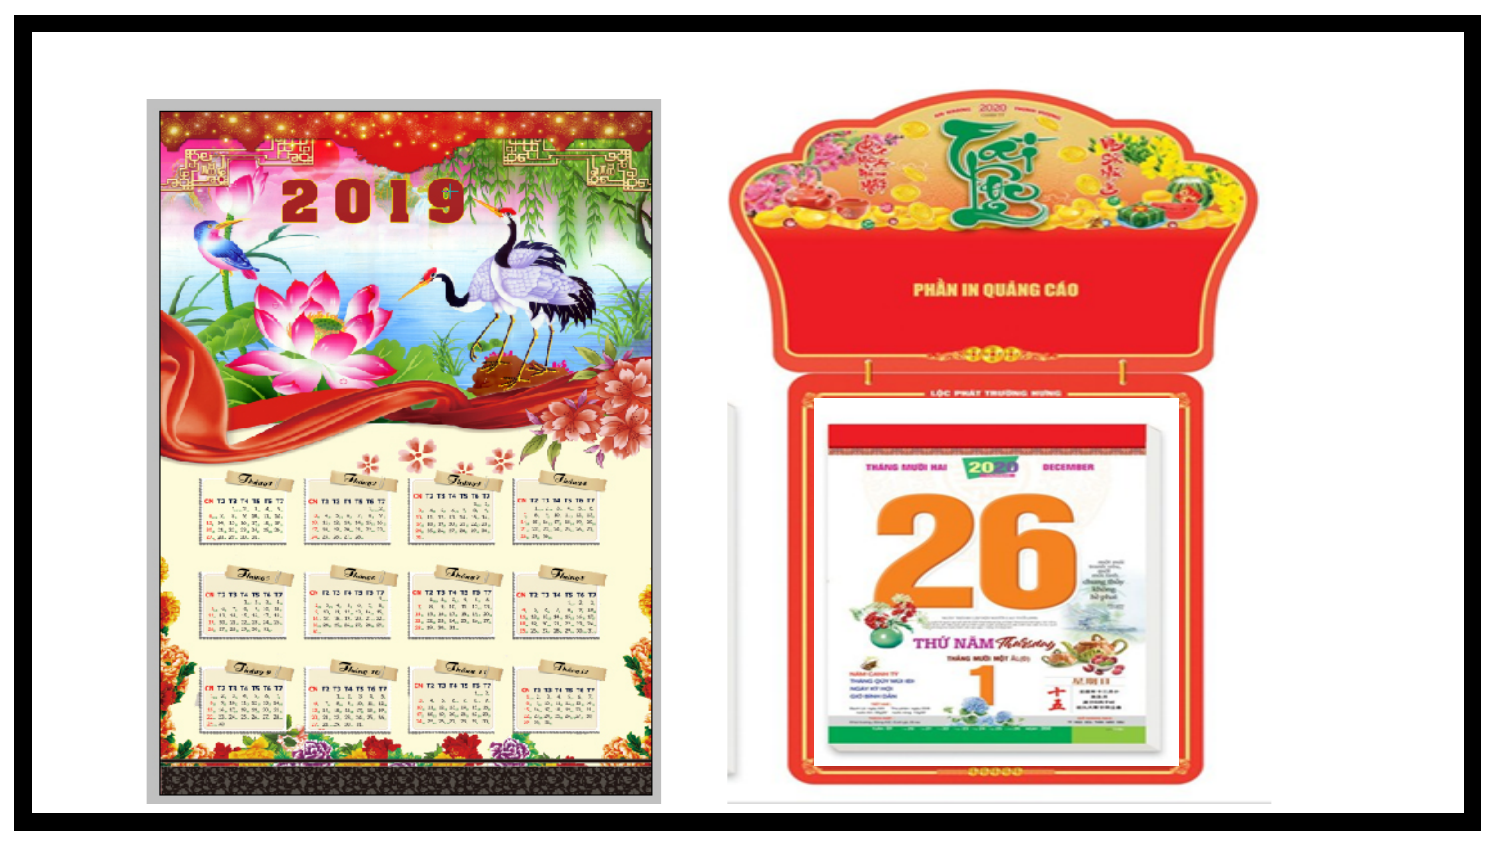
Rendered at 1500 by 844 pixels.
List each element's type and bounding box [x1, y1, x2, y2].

picture [146, 99, 662, 804]
text_box [22, 22, 1474, 823]
text_box [727, 66, 1272, 805]
